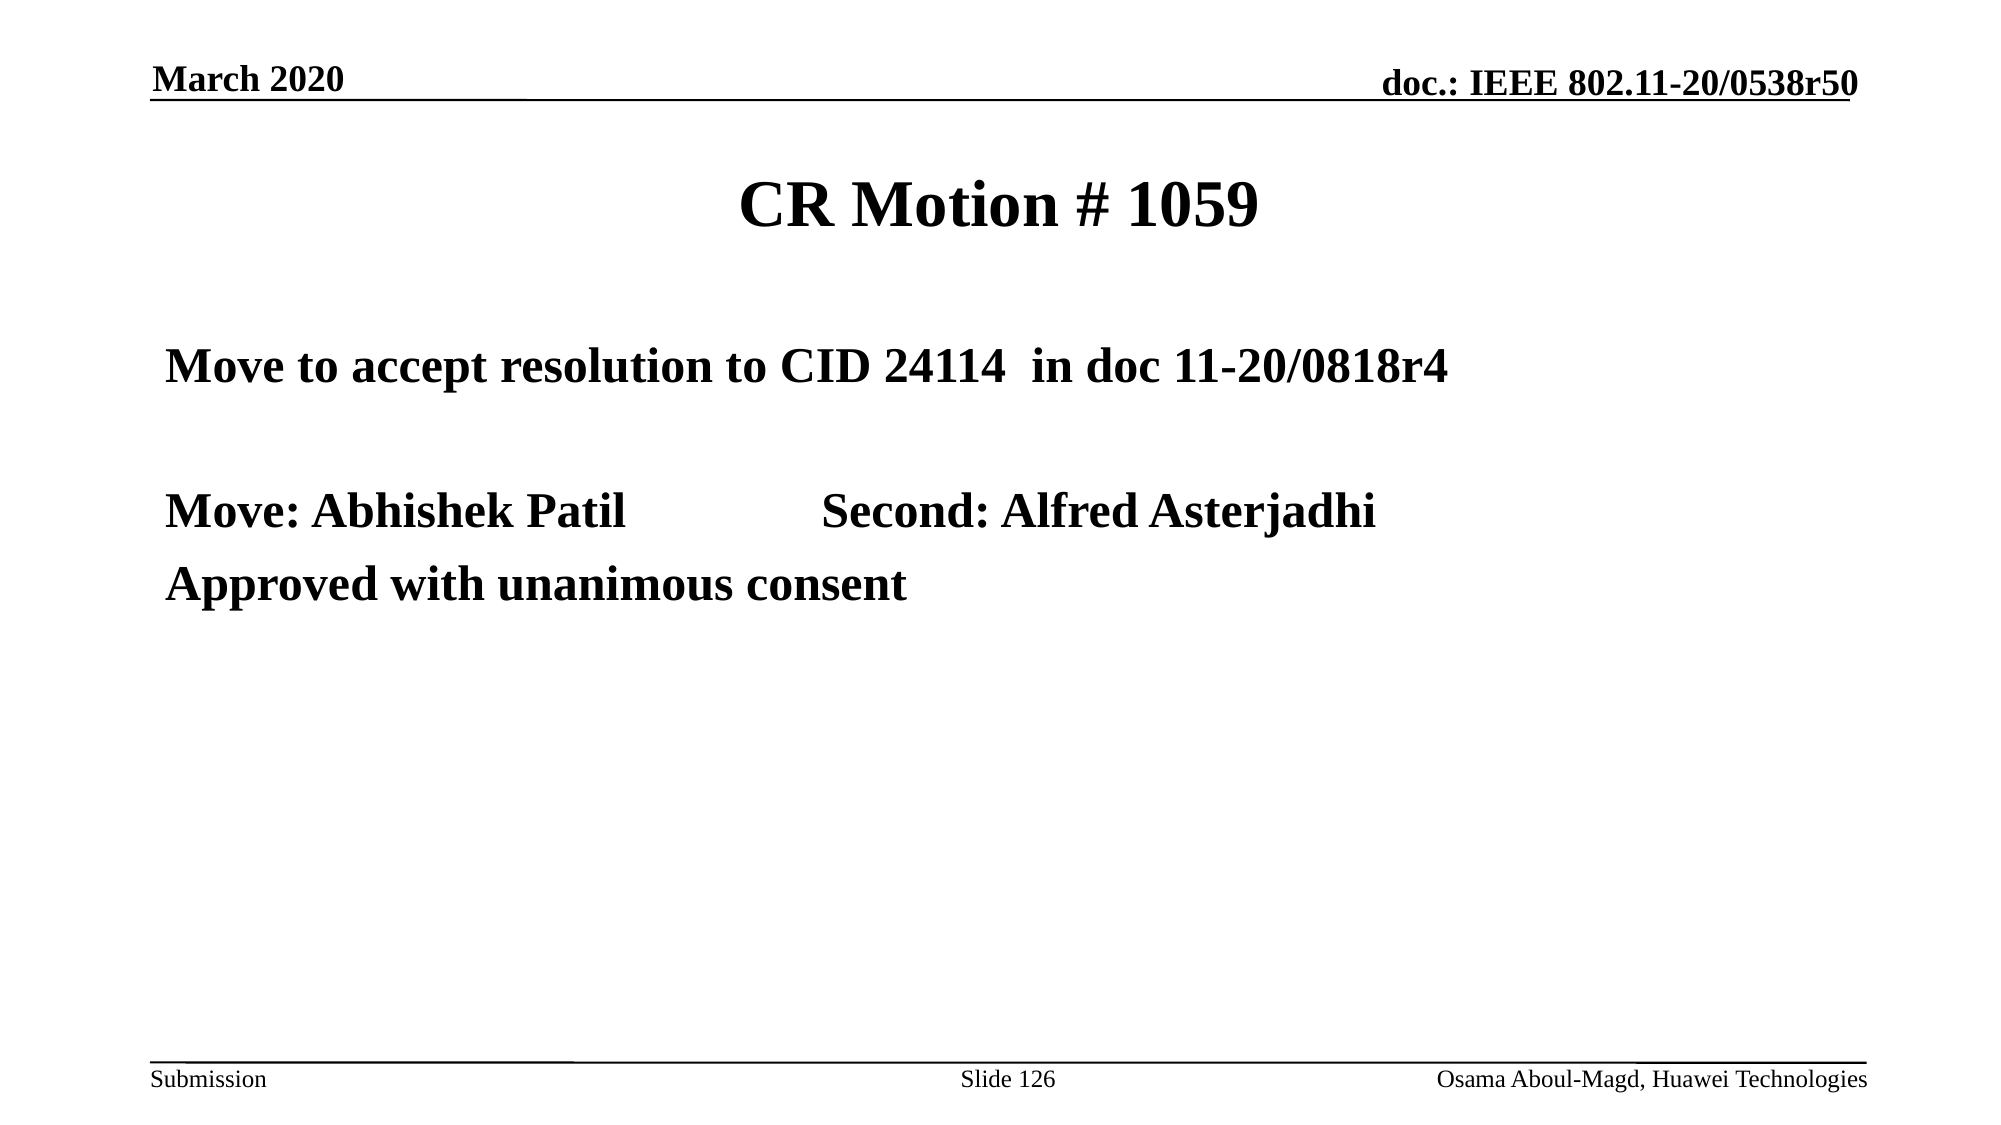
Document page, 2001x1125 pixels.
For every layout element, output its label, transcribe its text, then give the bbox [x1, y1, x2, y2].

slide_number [152, 54, 563, 100]
title CR Motion # 1059 [149, 112, 1850, 288]
list Move to accept resolution to CID 24114 in doc 11-20/0818r4 Move: Abhishek Patil Second: Alfred Asterjadhi Approved with unanimous consent [149, 324, 1850, 1000]
footer Osama Aboul-Magd, Huawei Technologies [1171, 1061, 1869, 1093]
slide_number Slide 126 [950, 1061, 1067, 1123]
